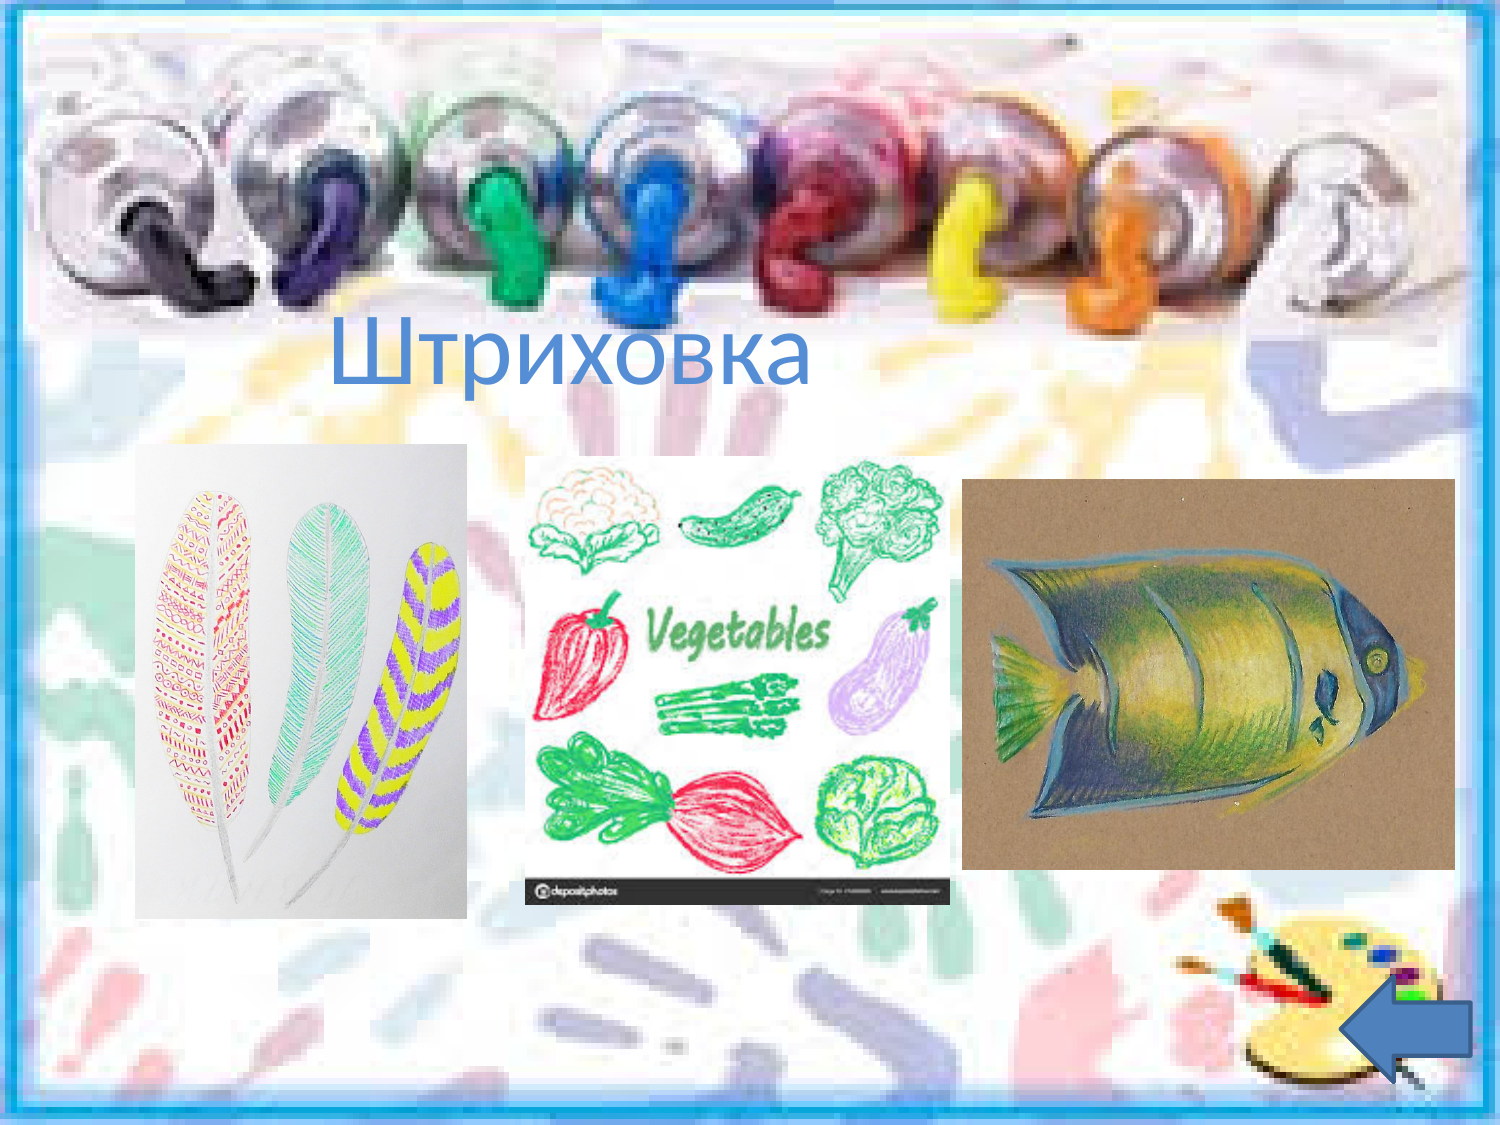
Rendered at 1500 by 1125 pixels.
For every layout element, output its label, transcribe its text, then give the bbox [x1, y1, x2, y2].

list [962, 479, 1455, 870]
picture [0, 0, 1500, 1125]
text_box [1338, 974, 1473, 1085]
list [75, 408, 738, 1005]
title Штриховка [312, 255, 1427, 431]
